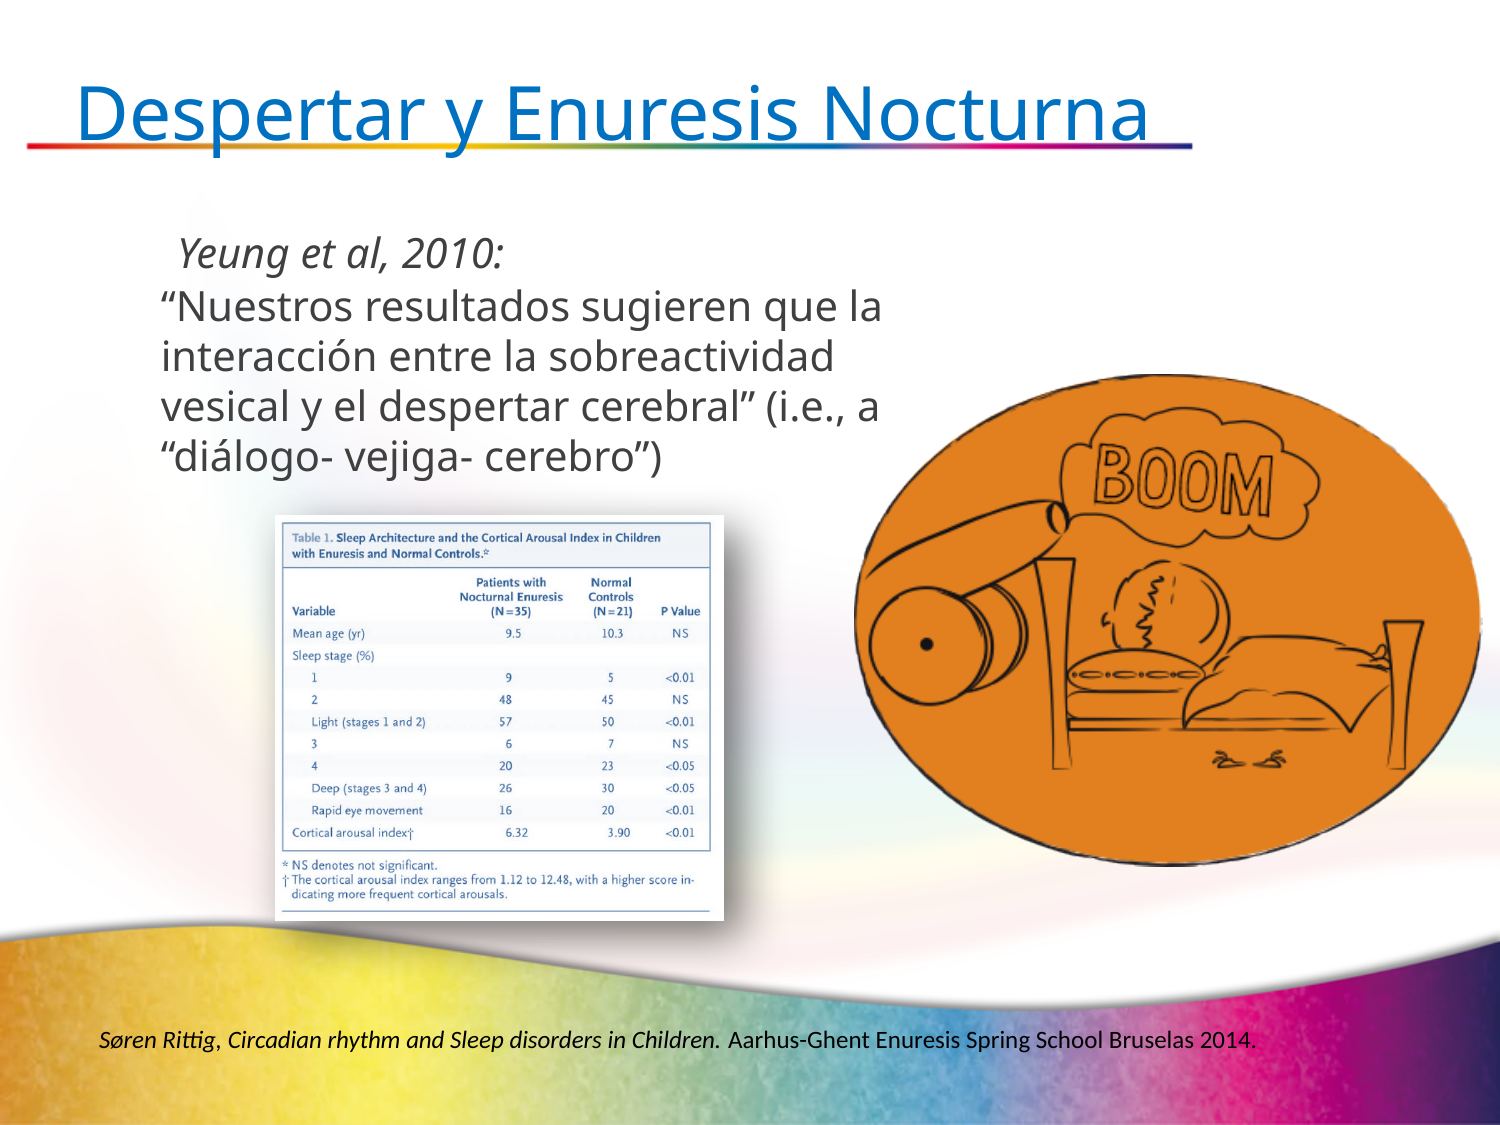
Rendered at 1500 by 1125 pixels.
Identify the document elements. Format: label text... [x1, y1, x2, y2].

text_box “Nuestros resultados sugieren que la interacción entre la sobreactividad vesical y el despertar cerebral” (i.e., a “diálogo- vejiga- cerebro”) [160, 280, 944, 481]
picture [0, 0, 1500, 1125]
text_box Søren Rittig, Circadian rhythm and Sleep disorders in Children. Aarhus-Ghent Enuresis Spring School Bruselas 2014. [84, 1016, 1392, 1091]
text_box Despertar y Enuresis Nocturna [59, 58, 1280, 163]
text_box Yeung et al, 2010: [162, 219, 531, 285]
